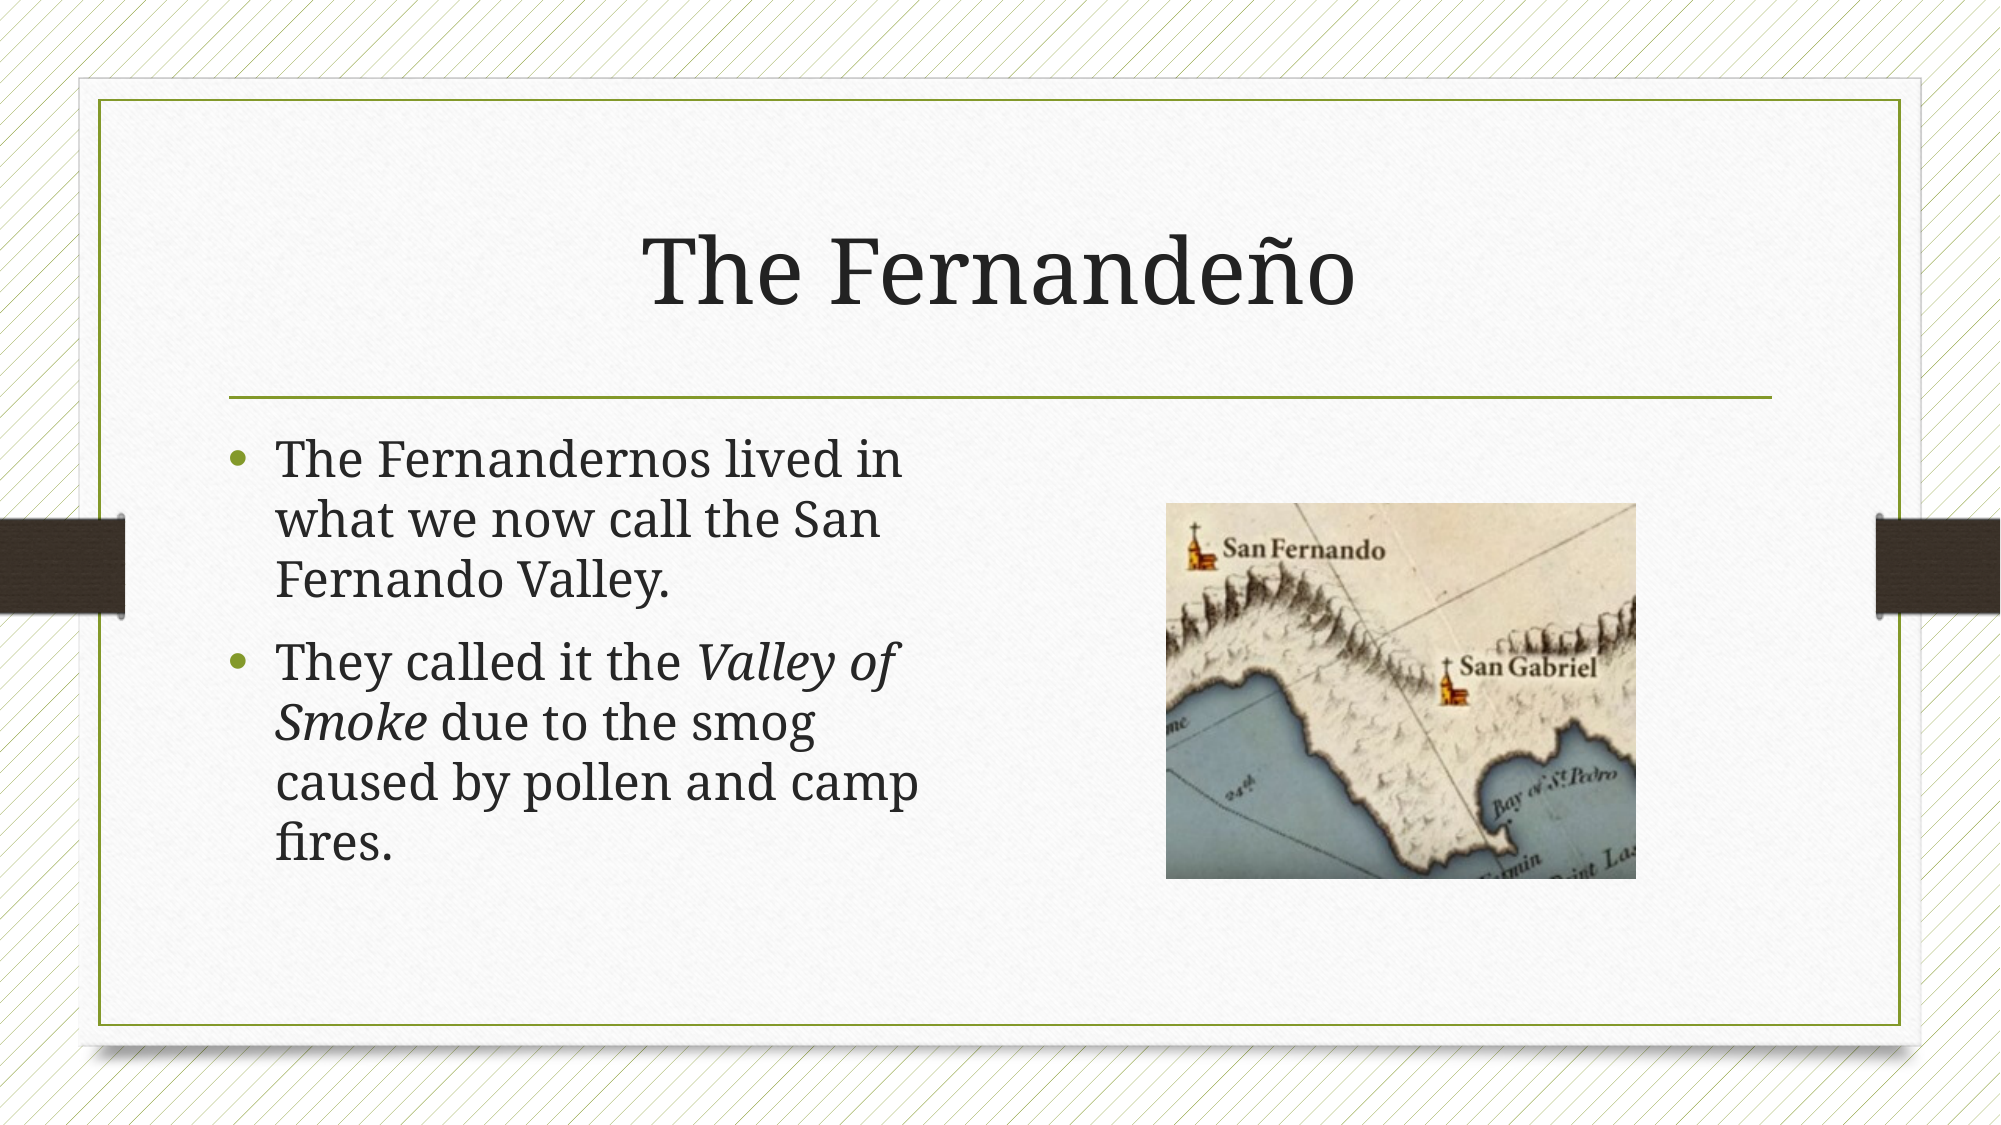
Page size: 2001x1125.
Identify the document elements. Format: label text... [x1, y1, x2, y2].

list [1166, 503, 1636, 880]
title The Fernandeño [212, 161, 1788, 375]
picture [0, 0, 2001, 1125]
list The Fernandernos lived in what we now call the San Fernando Valley. They called it the Valley of Smoke due to the smog caused by pollen and camp fires. [213, 420, 987, 963]
